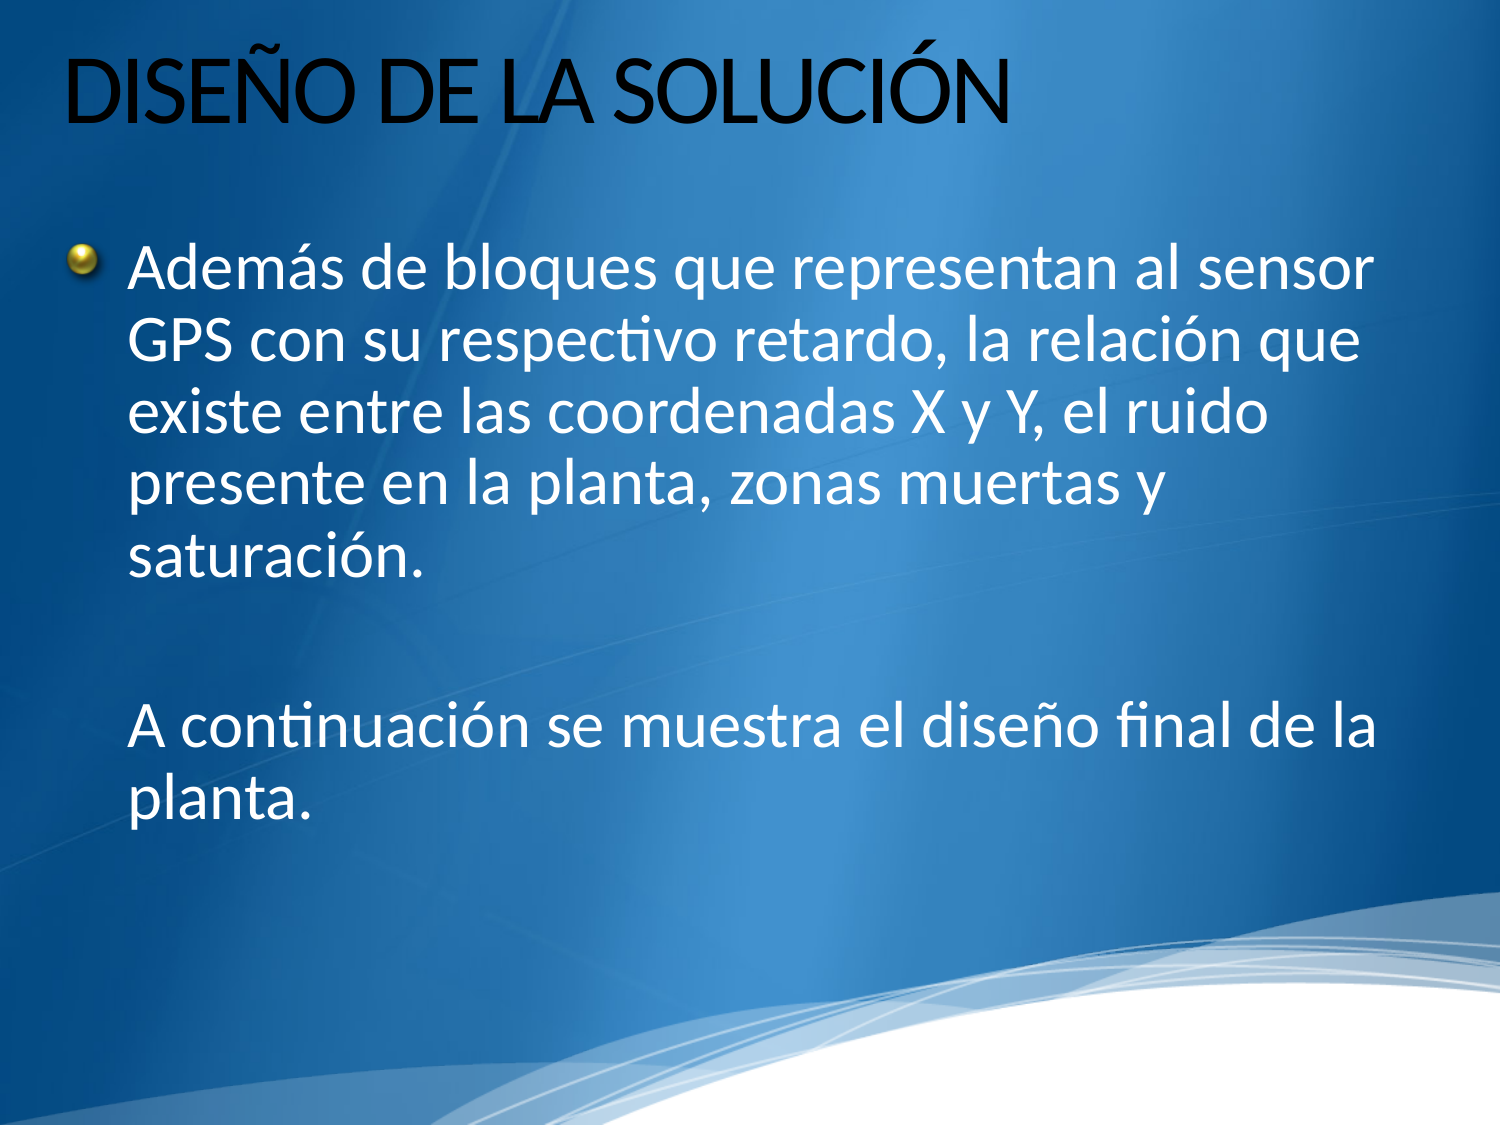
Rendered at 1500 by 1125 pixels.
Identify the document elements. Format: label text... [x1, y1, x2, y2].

picture [0, 0, 1500, 1125]
list Además de bloques que representan al sensor GPS con su respectivo retardo, la relación que existe entre las coordenadas X y Y, el ruido presente en la planta, zonas muertas y saturación. A continuación se muestra el diseño final de la planta. [62, 231, 1438, 935]
title DISEÑO DE LA SOLUCIÓN [62, 37, 1438, 147]
